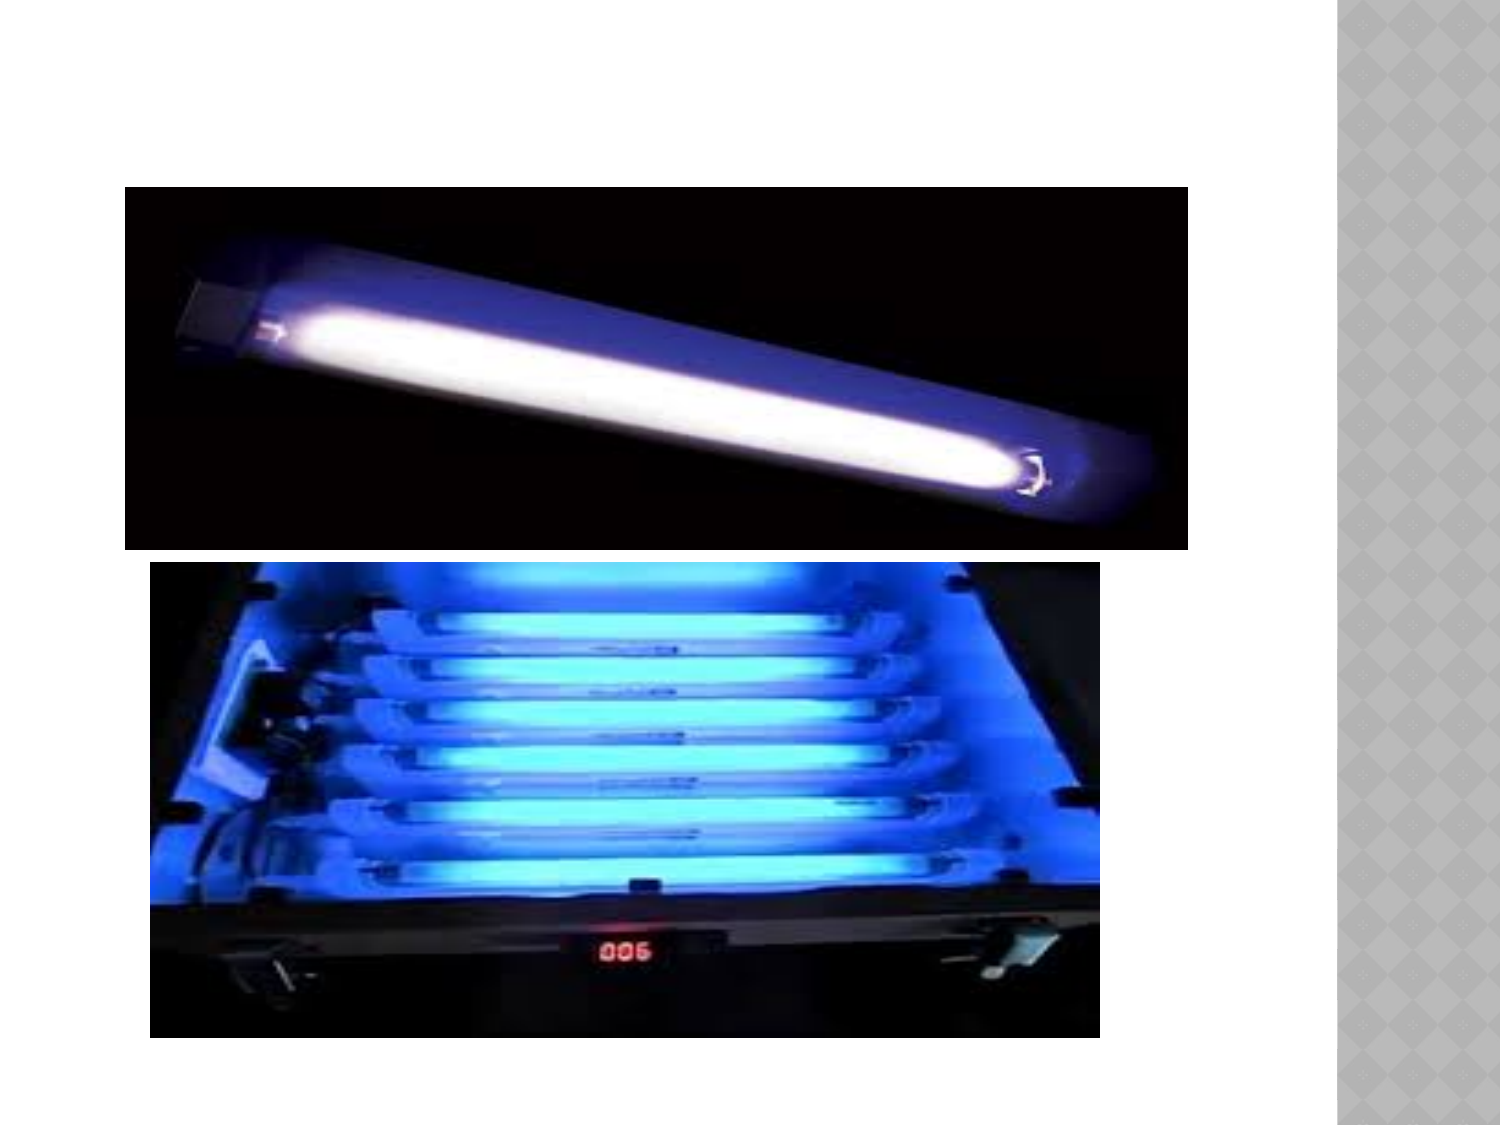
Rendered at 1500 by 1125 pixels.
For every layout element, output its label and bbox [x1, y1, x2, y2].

picture [149, 562, 1101, 1038]
list [124, 186, 1188, 551]
